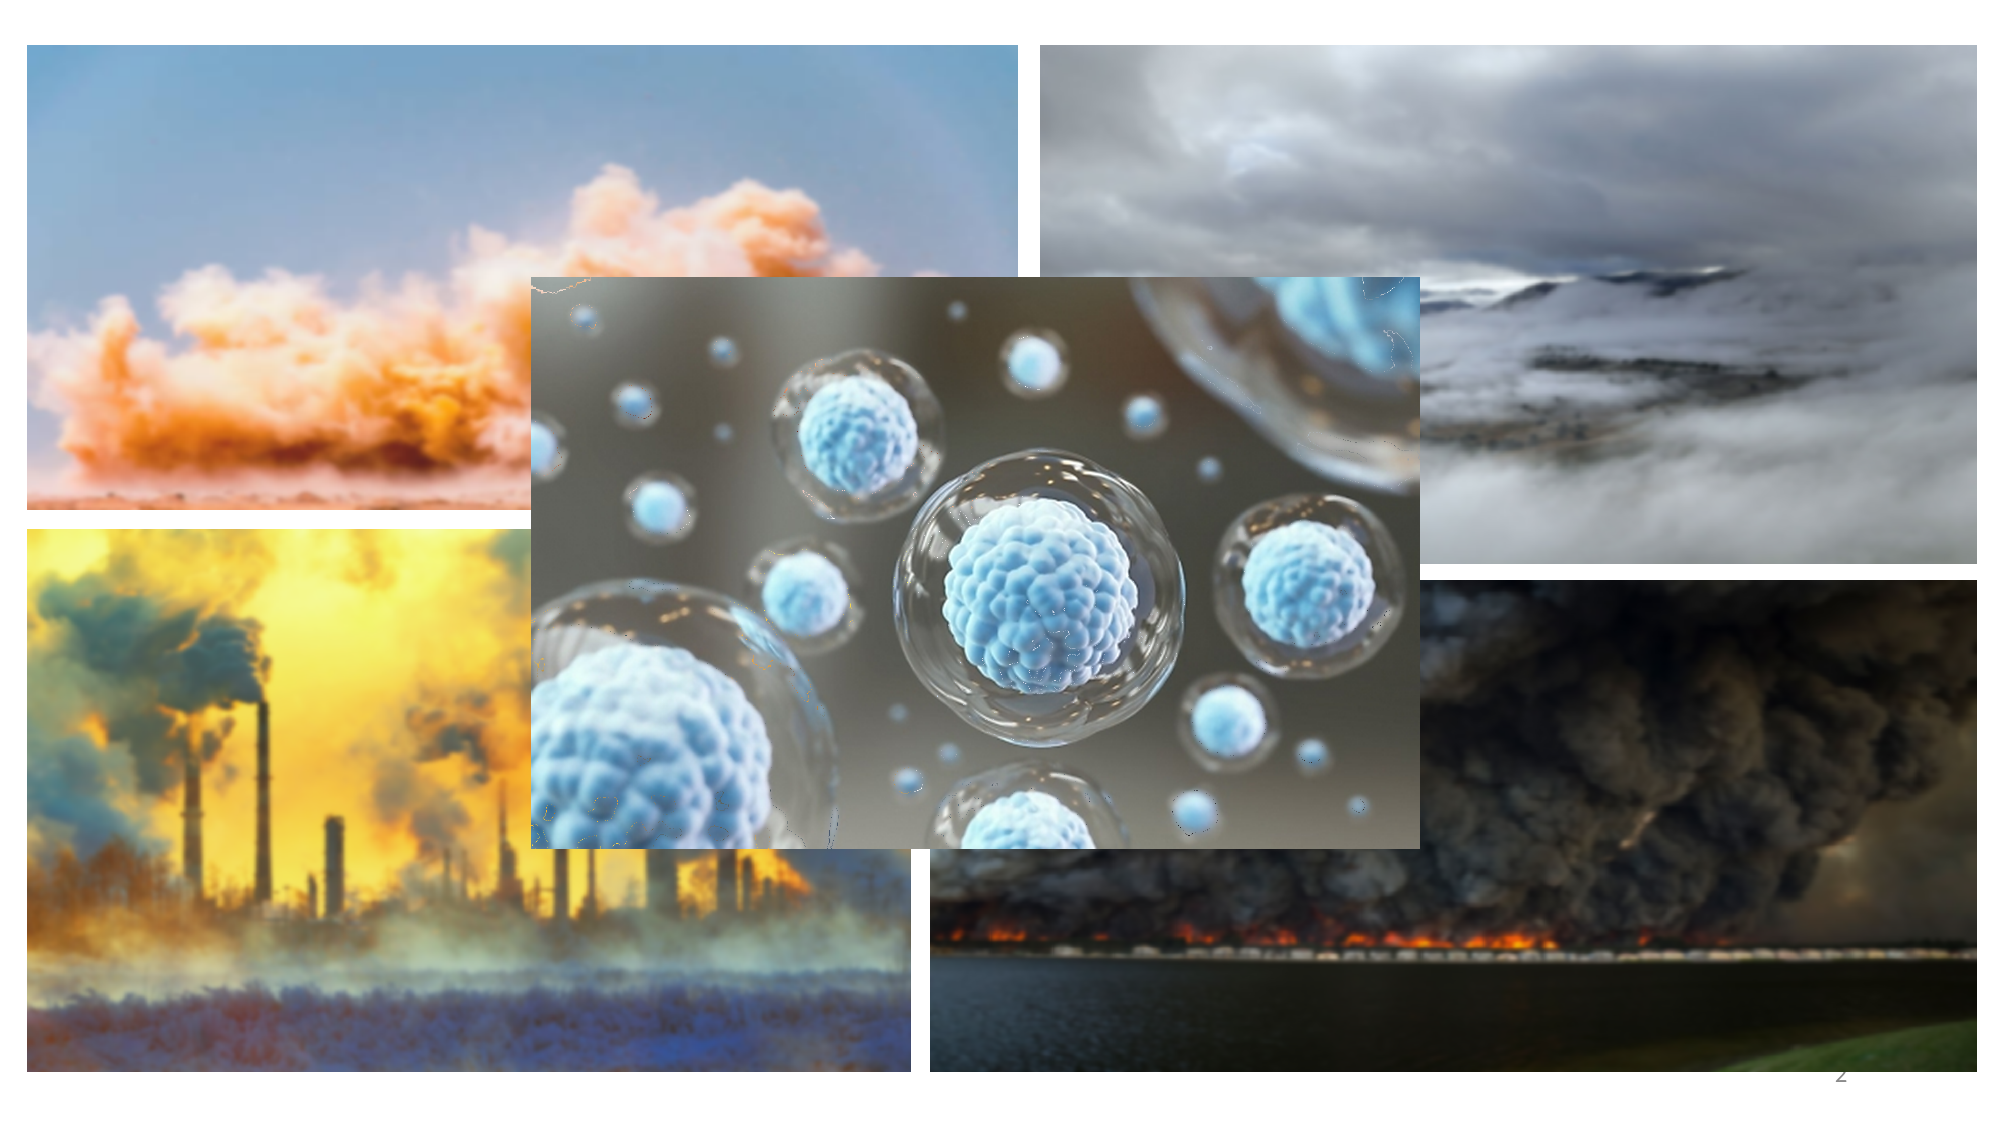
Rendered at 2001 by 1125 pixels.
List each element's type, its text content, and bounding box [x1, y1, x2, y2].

picture [27, 45, 1977, 1072]
slide_number 2 [1412, 1072, 1863, 1103]
